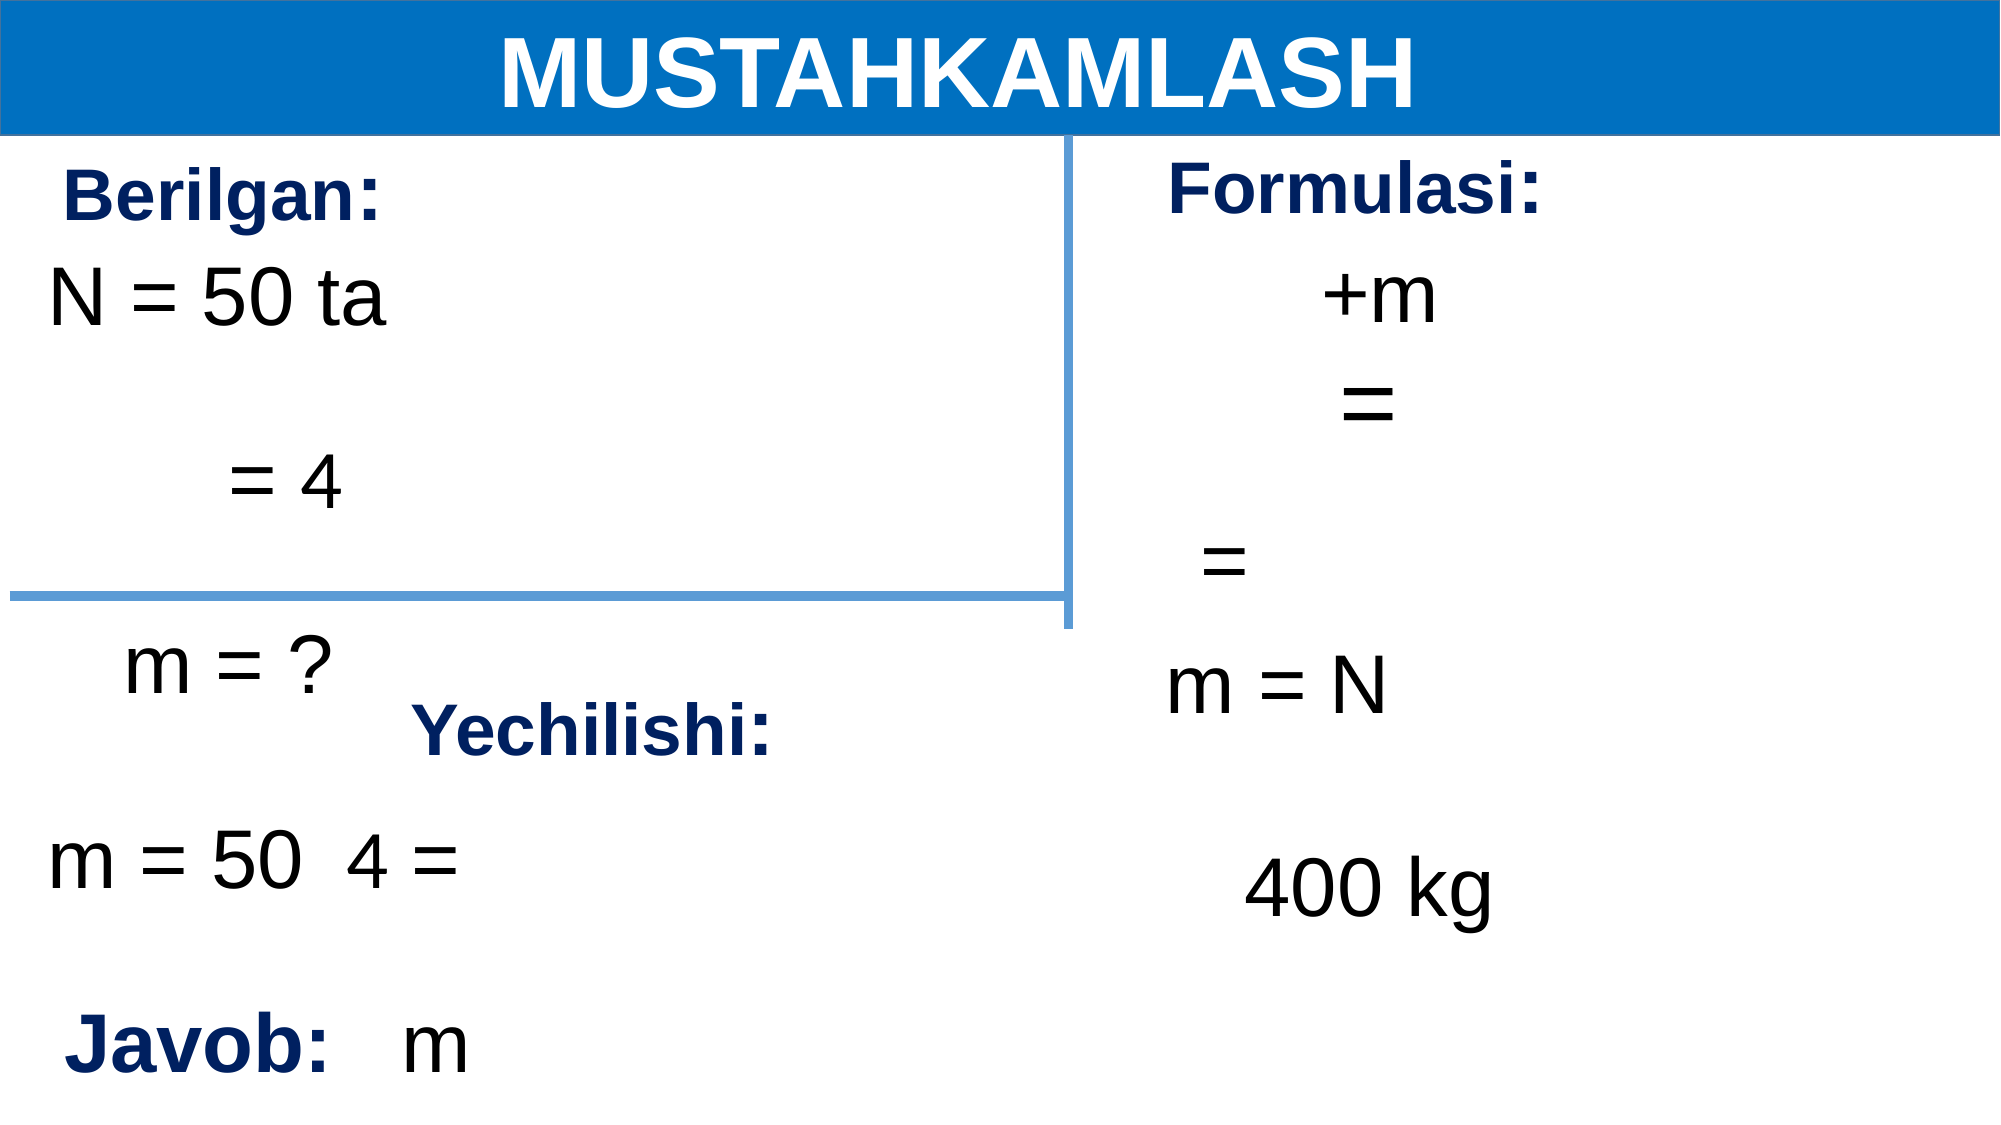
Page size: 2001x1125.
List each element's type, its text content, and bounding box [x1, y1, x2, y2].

text_box m = ? [108, 603, 396, 718]
text_box Formulasi: [1152, 124, 1560, 237]
text_box Berilgan: [48, 131, 399, 234]
text_box 400 kg [1229, 826, 1575, 941]
text_box N = 50 ta [32, 234, 486, 350]
text_box MUSTAHKAMLASH [0, 0, 2000, 136]
text_box Yechilishi: [395, 666, 791, 780]
